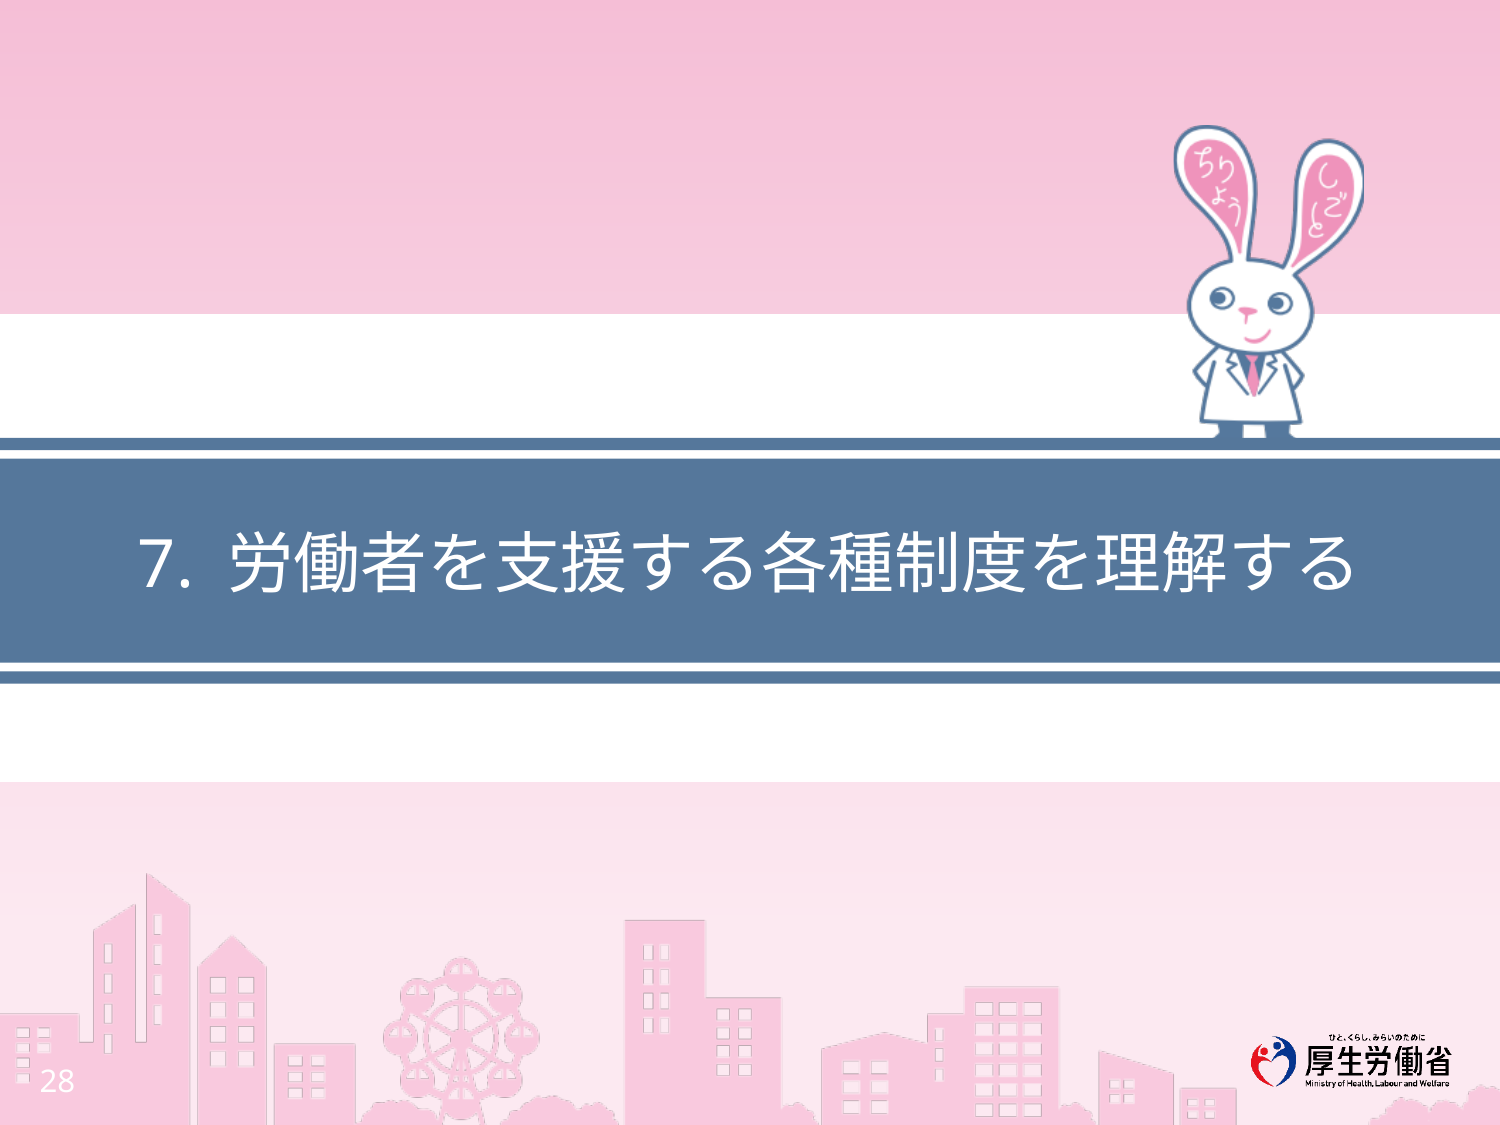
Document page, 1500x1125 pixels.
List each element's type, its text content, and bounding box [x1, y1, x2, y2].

text_box [0, 458, 1500, 520]
picture [1173, 125, 1364, 441]
text_box 7. 労働者を支援する各種制度を理解する [0, 520, 1500, 601]
picture [1237, 1023, 1465, 1098]
text_box [0, 437, 1500, 451]
text_box 28 [24, 1054, 100, 1115]
text_box [0, 601, 1500, 664]
text_box [0, 670, 1500, 685]
